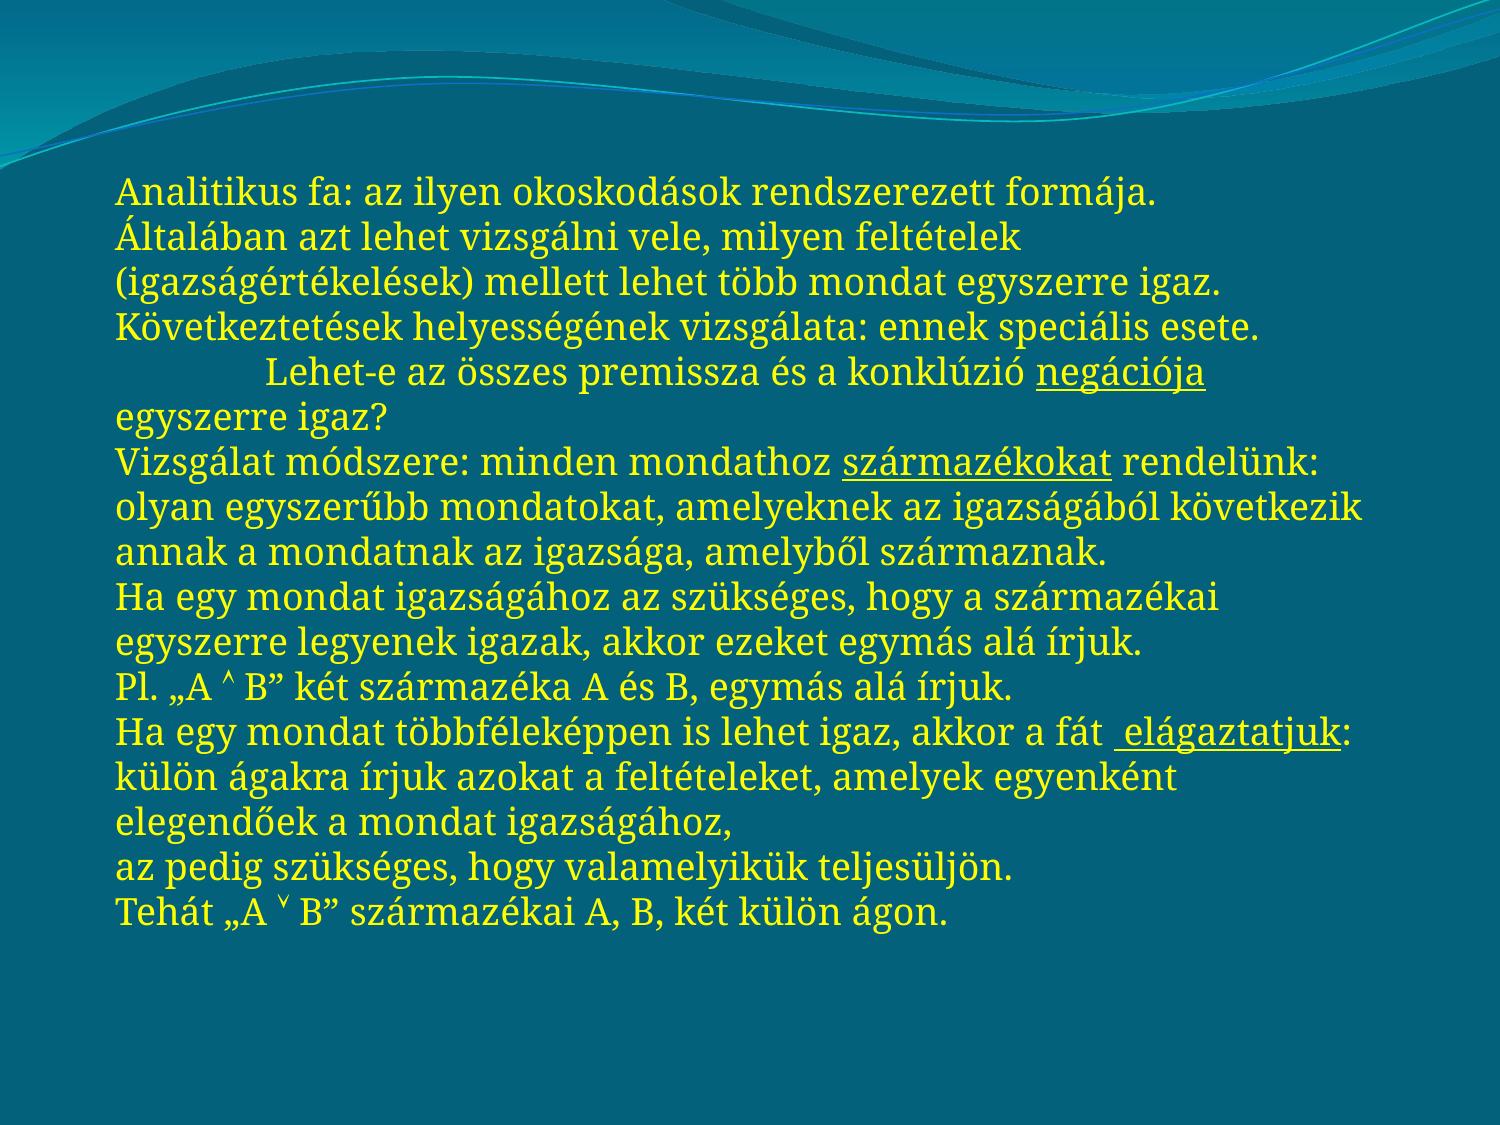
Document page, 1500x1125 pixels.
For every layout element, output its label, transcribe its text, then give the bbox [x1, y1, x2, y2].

text_box Analitikus fa: az ilyen okoskodások rendszerezett formája. Általában azt lehet vizsgálni vele, milyen feltételek (igazságértékelések) mellett lehet több mondat egyszerre igaz. Következtetések helyességének vizsgálata: ennek speciális esete. Lehet-e az összes premissza és a konklúzió negációja egyszerre igaz? Vizsgálat módszere: minden mondathoz származékokat rendelünk: olyan egyszerűbb mondatokat, amelyeknek az igazságából következik annak a mondatnak az igazsága, amelyből származnak. Ha egy mondat igazságához az szükséges, hogy a származékai egyszerre legyenek igazak, akkor ezeket egymás alá írjuk. Pl. „A  B” két származéka A és B, egymás alá írjuk. Ha egy mondat többféleképpen is lehet igaz, akkor a fát elágaztatjuk: külön ágakra írjuk azokat a feltételeket, amelyek egyenként elegendőek a mondat igazságához, az pedig szükséges, hogy valamelyikük teljesüljön. Tehát „A  B” származékai A, B, két külön ágon. [100, 160, 1388, 941]
